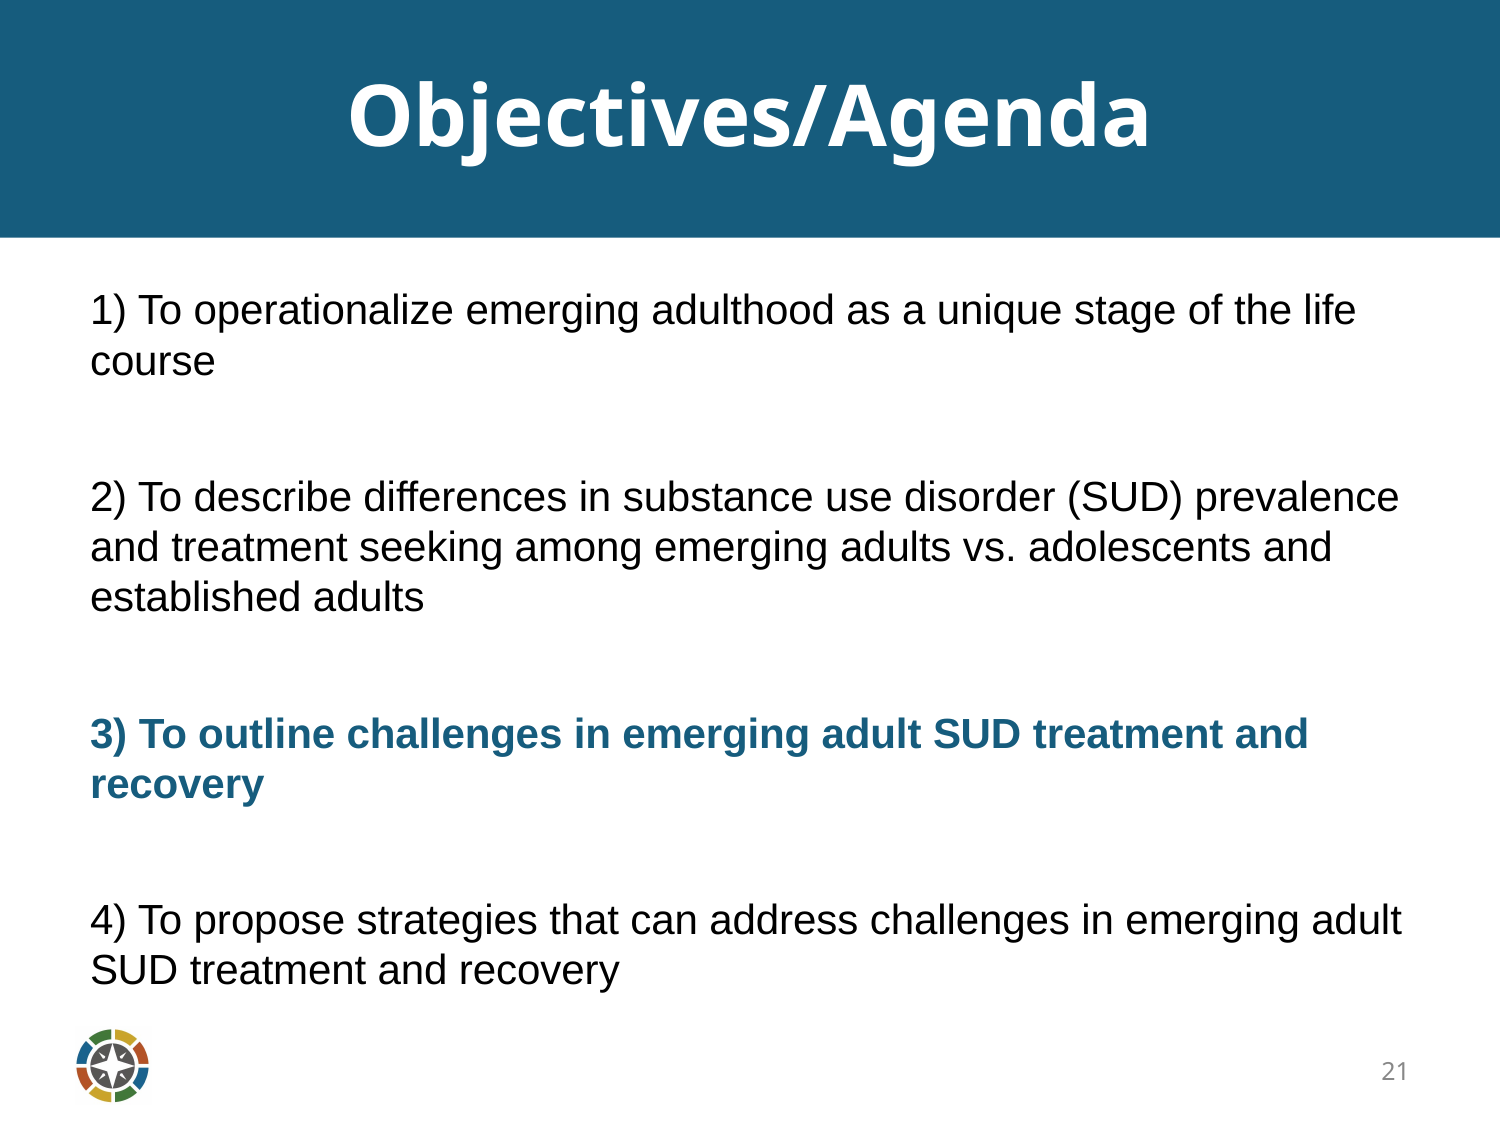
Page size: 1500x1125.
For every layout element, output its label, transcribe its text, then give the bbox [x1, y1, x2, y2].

slide_number 21 [1074, 1042, 1425, 1103]
title Objectives/Agenda [0, 0, 1500, 238]
list 1) To operationalize emerging adulthood as a unique stage of the life course 2) To describe differences in substance use disorder (SUD) prevalence and treatment seeking among emerging adults vs. adolescents and established adults 3) To outline challenges in emerging adult SUD treatment and recovery 4) To propose strategies that can address challenges in emerging adult SUD treatment and recovery [75, 275, 1425, 1005]
picture [75, 1026, 152, 1105]
